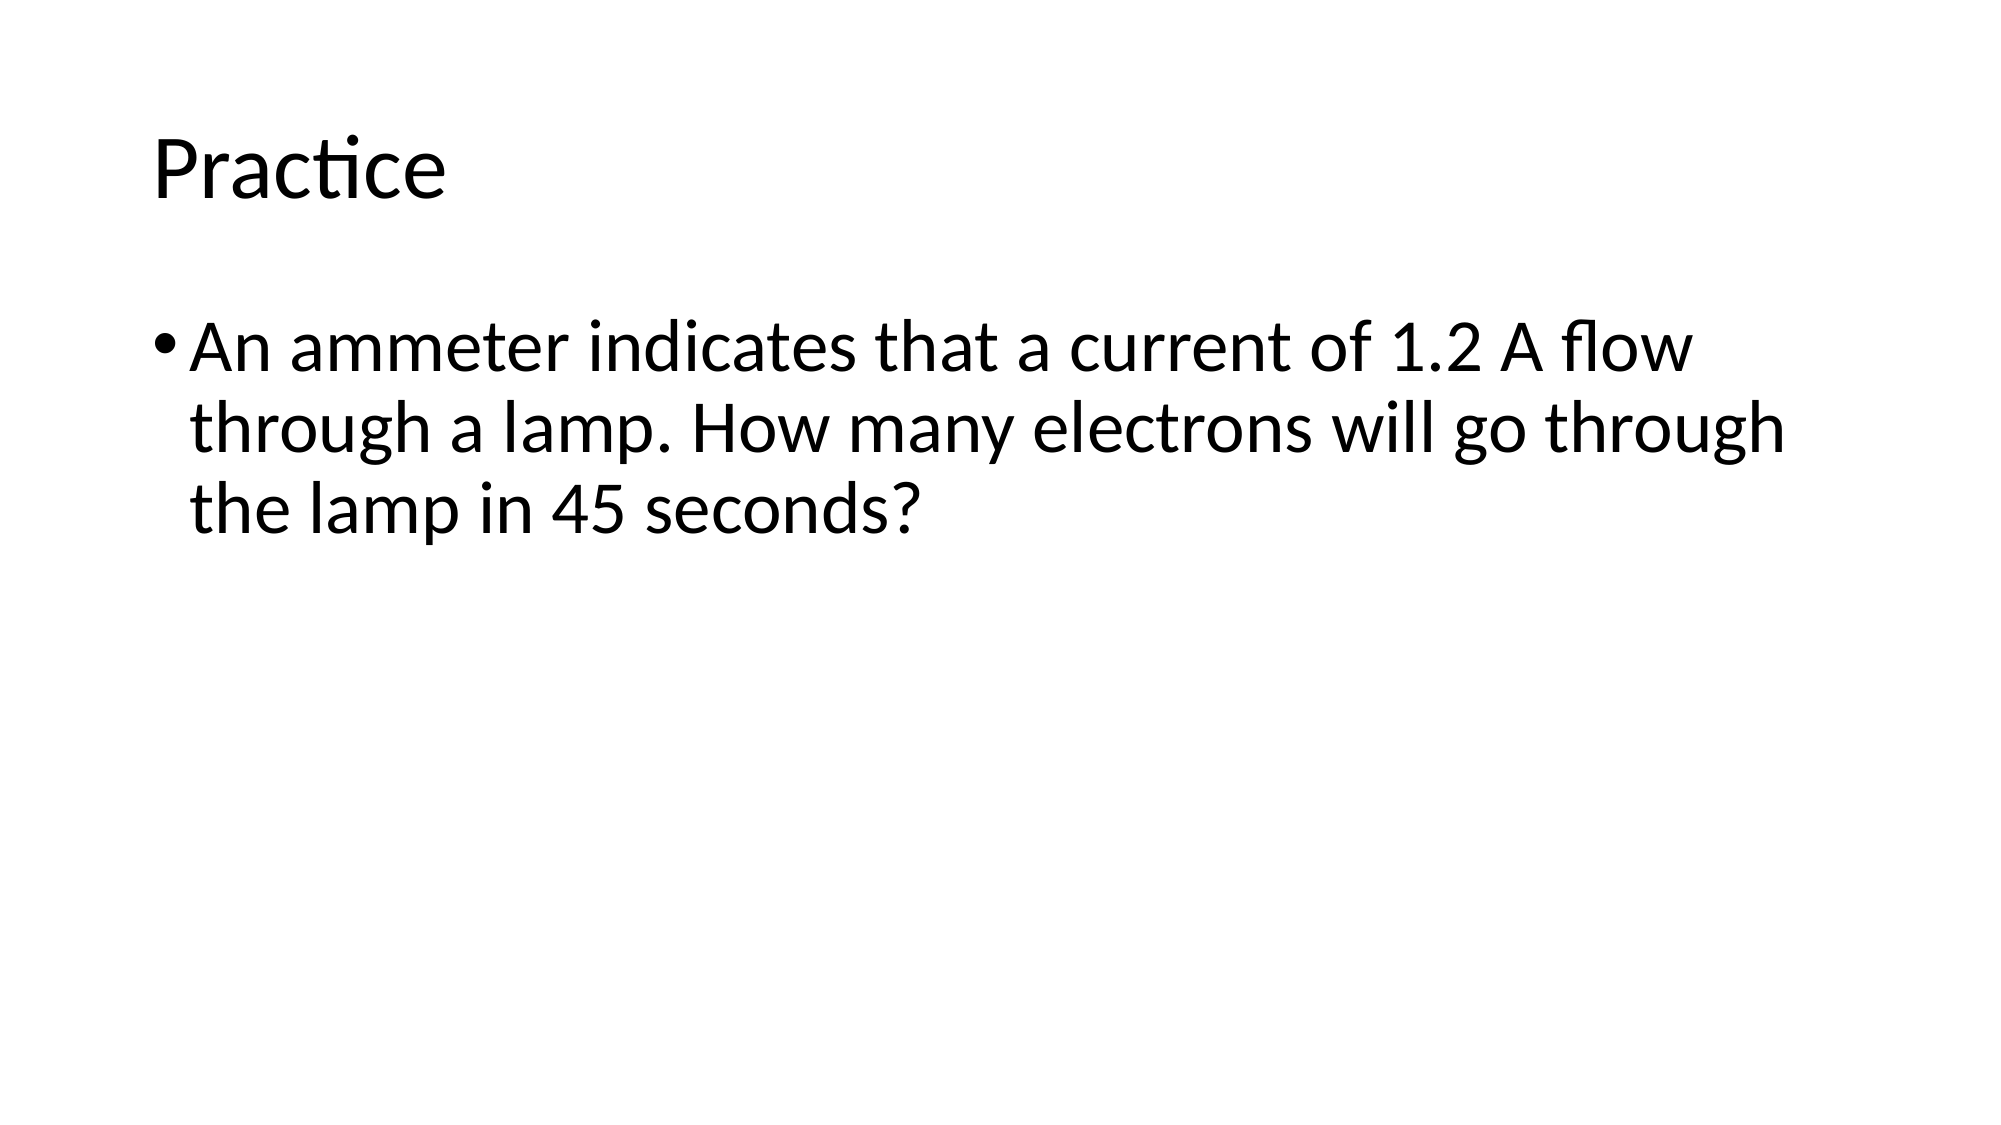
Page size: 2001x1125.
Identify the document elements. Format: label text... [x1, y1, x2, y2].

title Practice [137, 59, 1863, 278]
list An ammeter indicates that a current of 1.2 A flow through a lamp. How many electrons will go through the lamp in 45 seconds? [137, 299, 1863, 1014]
